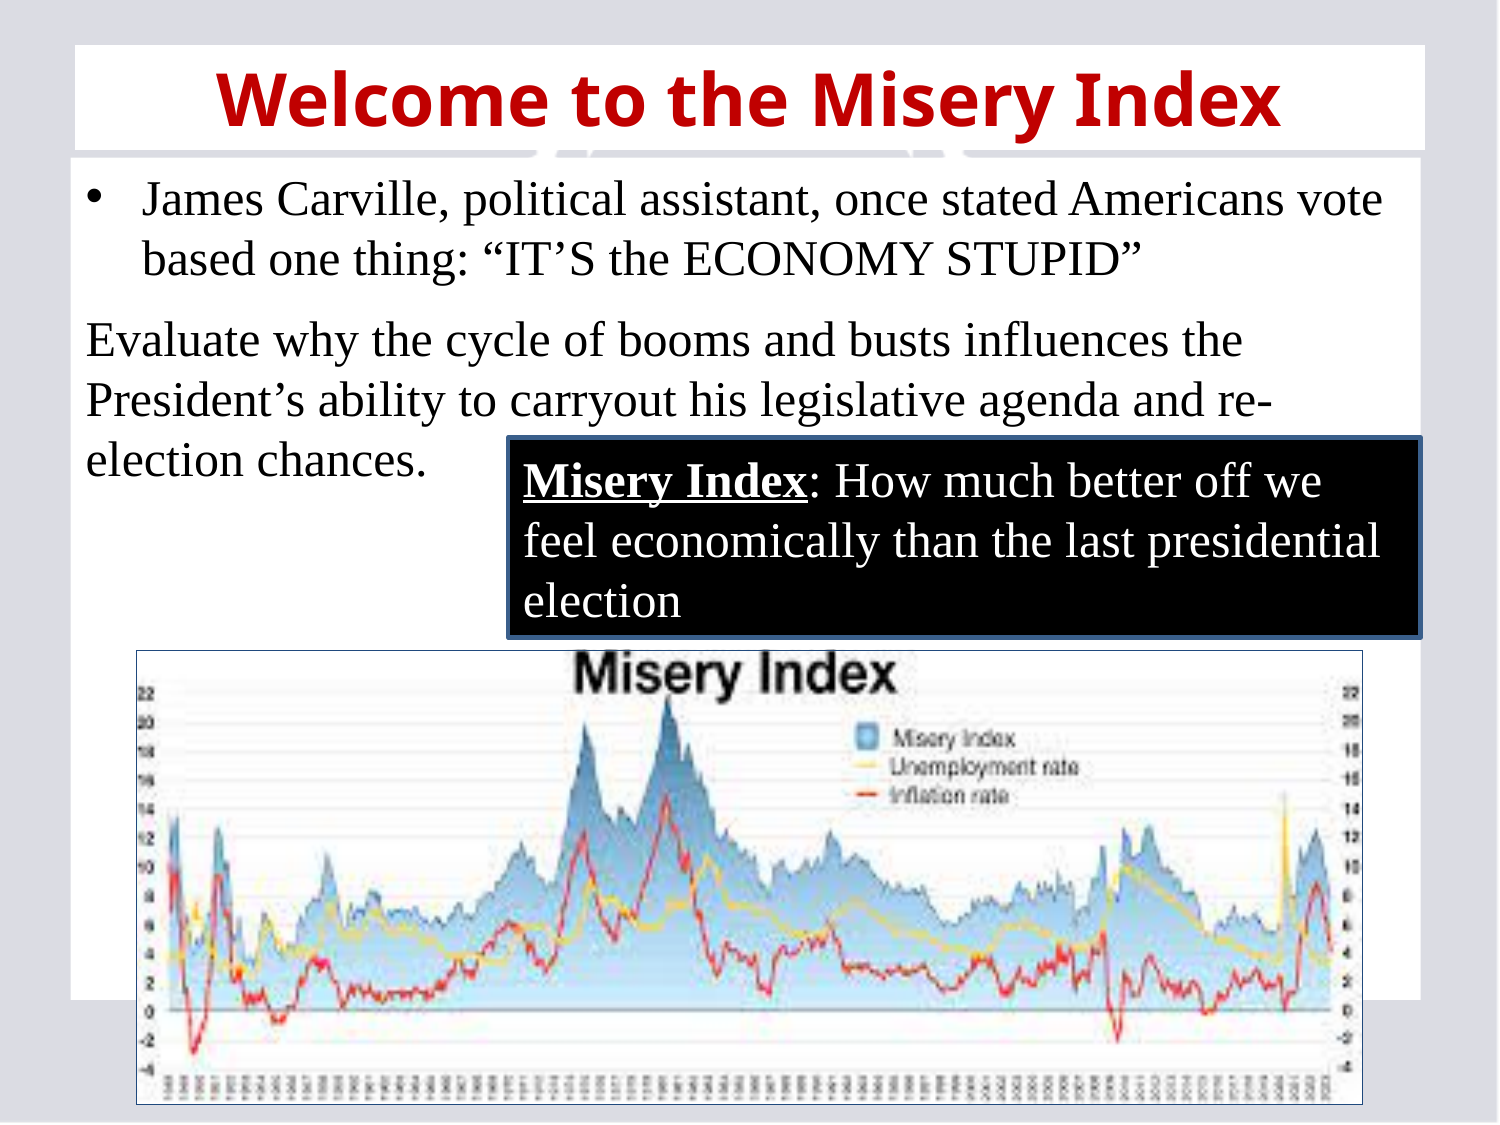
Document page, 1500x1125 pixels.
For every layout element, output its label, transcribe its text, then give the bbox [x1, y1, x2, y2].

title Welcome to the Misery Index [75, 45, 1425, 150]
text_box Misery Index: How much better off we feel economically than the last presidential election [506, 435, 1423, 640]
picture [136, 649, 1364, 1105]
list James Carville, political assistant, once stated Americans vote based one thing: “IT’S the ECONOMY STUPID” Evaluate why the cycle of booms and busts influences the President’s ability to carryout his legislative agenda and re-election chances. [70, 157, 1421, 1000]
